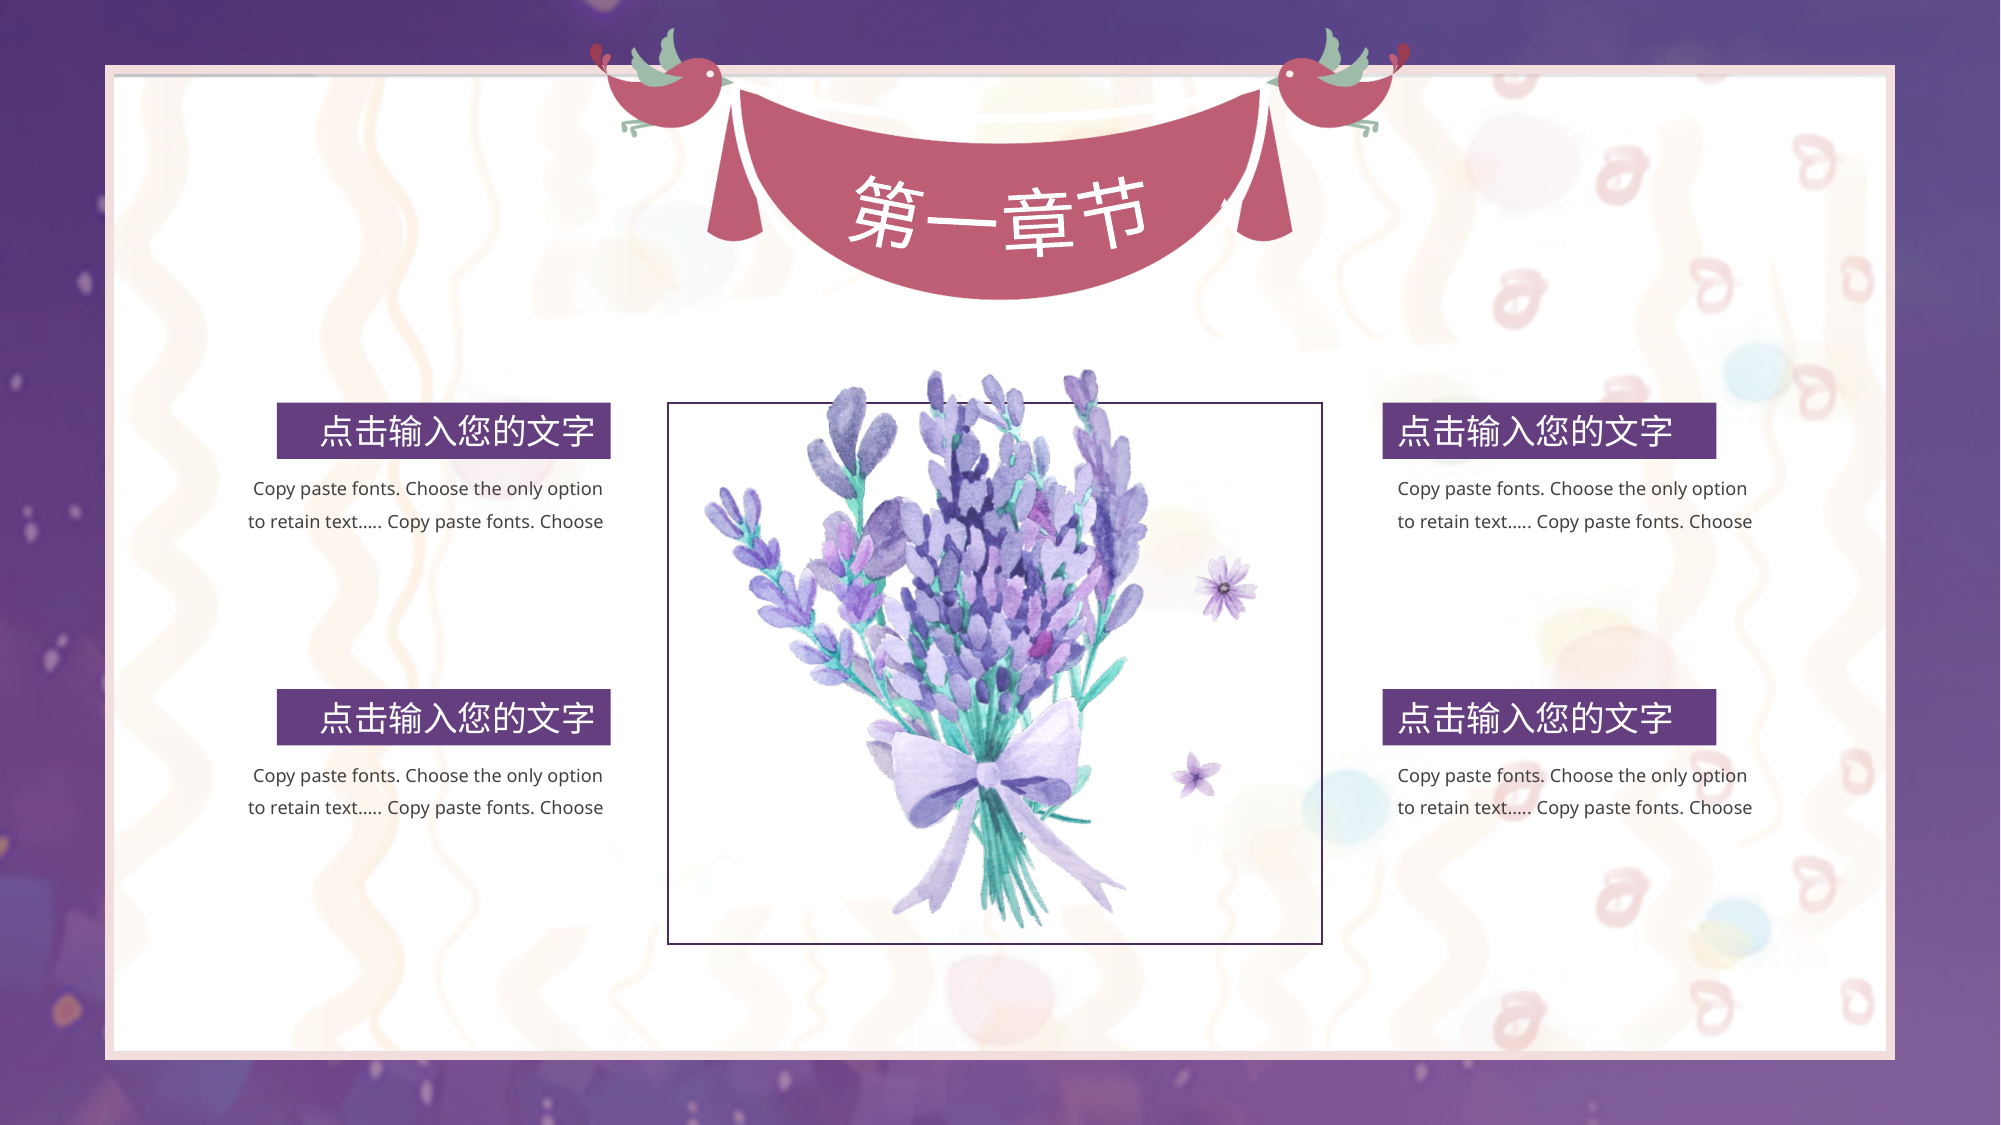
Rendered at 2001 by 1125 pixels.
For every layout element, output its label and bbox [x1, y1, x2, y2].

text_box [590, 28, 1410, 335]
text_box [108, 68, 1892, 1057]
text_box [219, 358, 1783, 944]
picture [0, 0, 2001, 1125]
